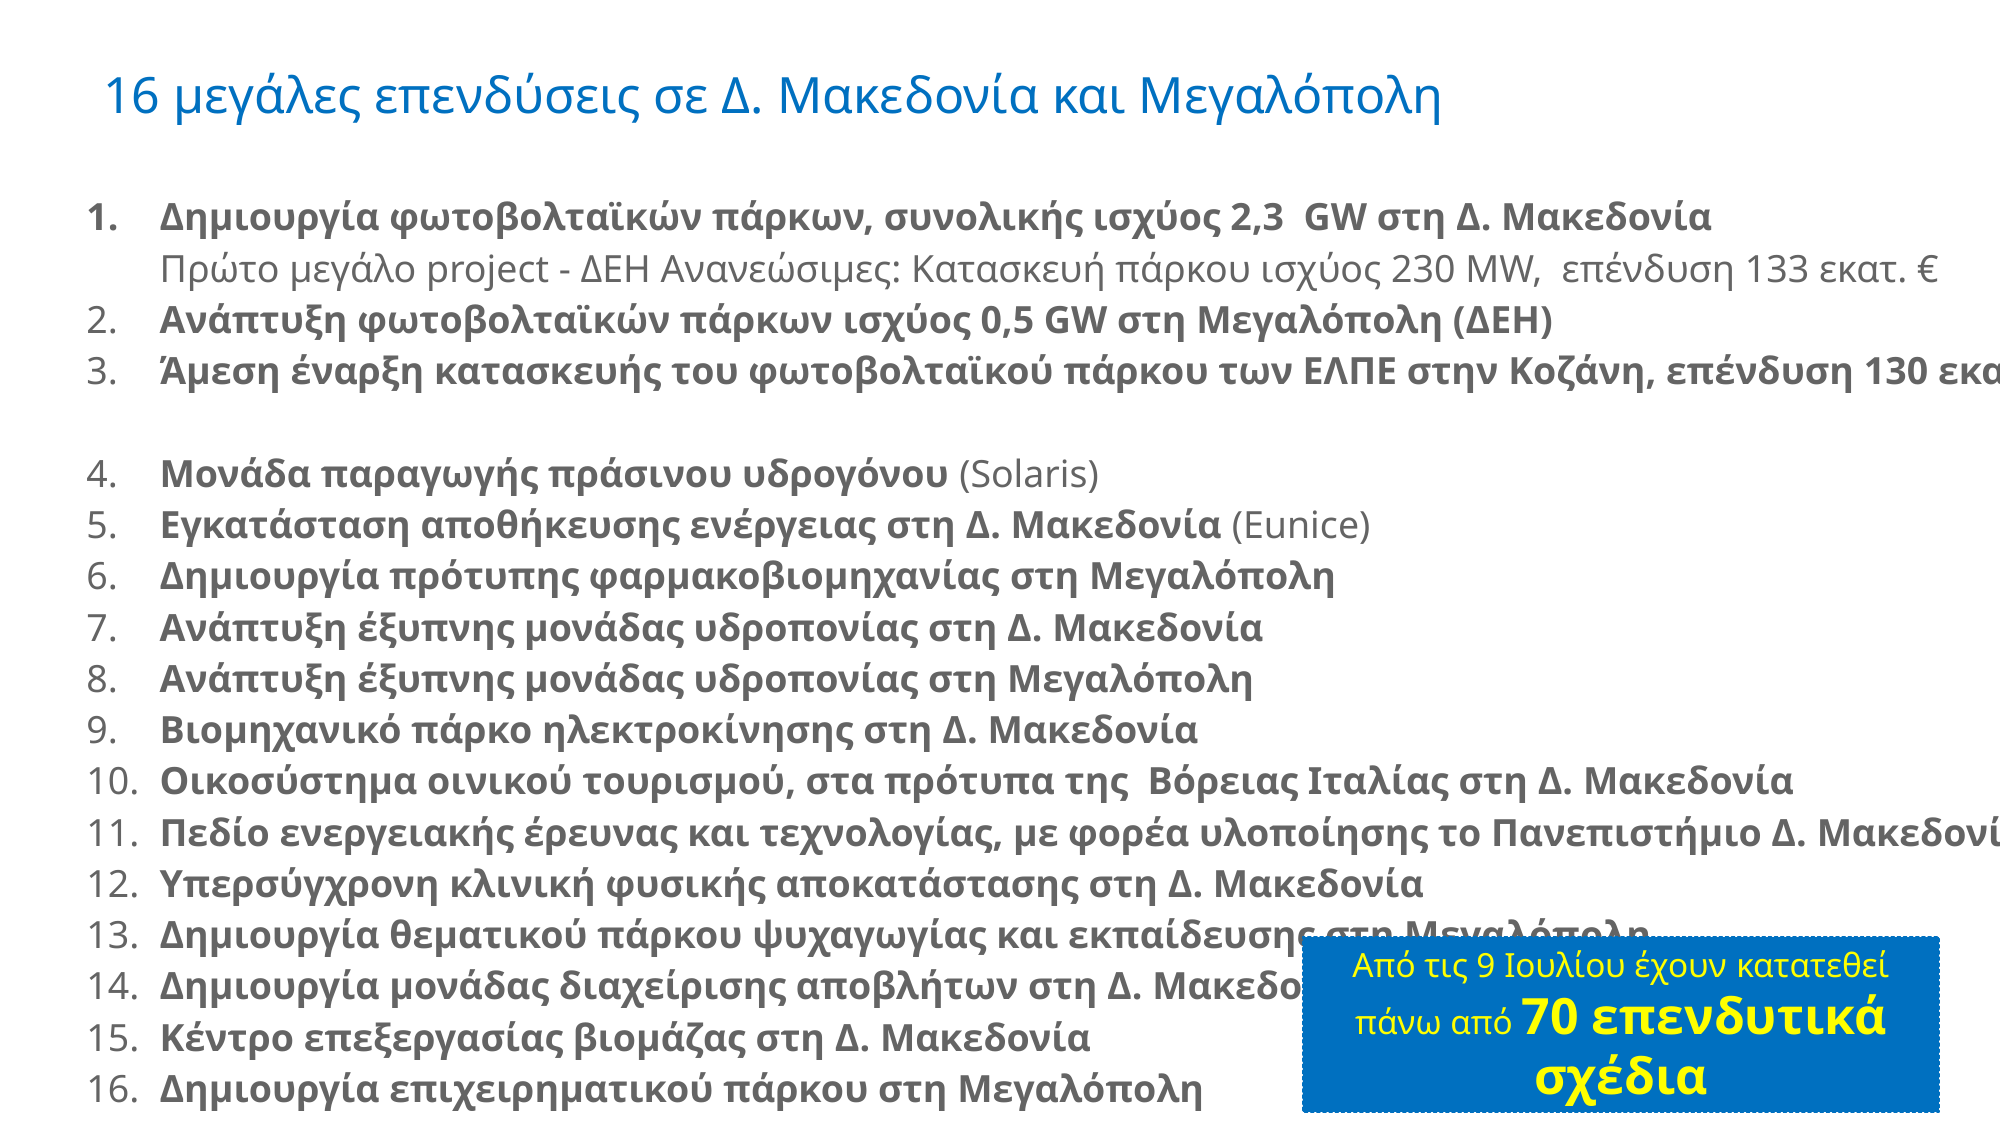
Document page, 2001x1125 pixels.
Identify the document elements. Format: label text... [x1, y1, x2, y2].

text_box Από τις 9 Ιουλίου έχουν κατατεθεί πάνω από 70 επενδυτικά σχέδια [1302, 936, 1940, 1113]
title 16 μεγάλες επενδύσεις σε Δ. Μακεδονία και Μεγαλόπολη [103, 70, 1897, 126]
text_box Δημιουργία φωτοβολταϊκών πάρκων, συνολικής ισχύος 2,3 GW στη Δ. Μακεδονία Πρώτο μεγάλο project - ΔΕΗ Ανανεώσιμες: Κατασκευή πάρκου ισχύος 230 MW, επένδυση 133 εκατ. € 2. Ανάπτυξη φωτοβολταϊκών πάρκων ισχύος 0,5 GW στη Μεγαλόπολη (ΔΕΗ) 3. Άμεση έναρξη κατασκευής του φωτοβολταϊκού πάρκου των ΕΛΠΕ στην Κοζάνη, επένδυση 130 εκατ. € 4. Μονάδα παραγωγής πράσινου υδρογόνου (Solaris) 5. Εγκατάσταση αποθήκευσης ενέργειας στη Δ. Μακεδονία (Eunice) 6. Δημιουργία πρότυπης φαρμακοβιομηχανίας στη Μεγαλόπολη 7. Ανάπτυξη έξυπνης μονάδας υδροπονίας στη Δ. Μακεδονία 8. Ανάπτυξη έξυπνης μονάδας υδροπονίας στη Μεγαλόπολη 9. Βιομηχανικό πάρκο ηλεκτροκίνησης στη Δ. Μακεδονία 10. Οικοσύστημα οινικού τουρισμού, στα πρότυπα της Βόρειας Ιταλίας στη Δ. Μακεδονία 11. Πεδίο ενεργειακής έρευνας και τεχνολογίας, με φορέα υλοποίησης το Πανεπιστήμιο Δ. Μακεδονίας 12. Υπερσύγχρονη κλινική φυσικής αποκατάστασης στη Δ. Μακεδονία 13. Δημιουργία θεματικού πάρκου ψυχαγωγίας και εκπαίδευσης στη Μεγαλόπολη 14. Δημιουργία μονάδας διαχείρισης αποβλήτων στη Δ. Μακεδονία 15. Κέντρο επεξεργασίας βιομάζας στη Δ. Μακεδονία 16. Δημιουργία επιχειρηματικού πάρκου στη Μεγαλόπολη [12, 179, 2000, 1118]
